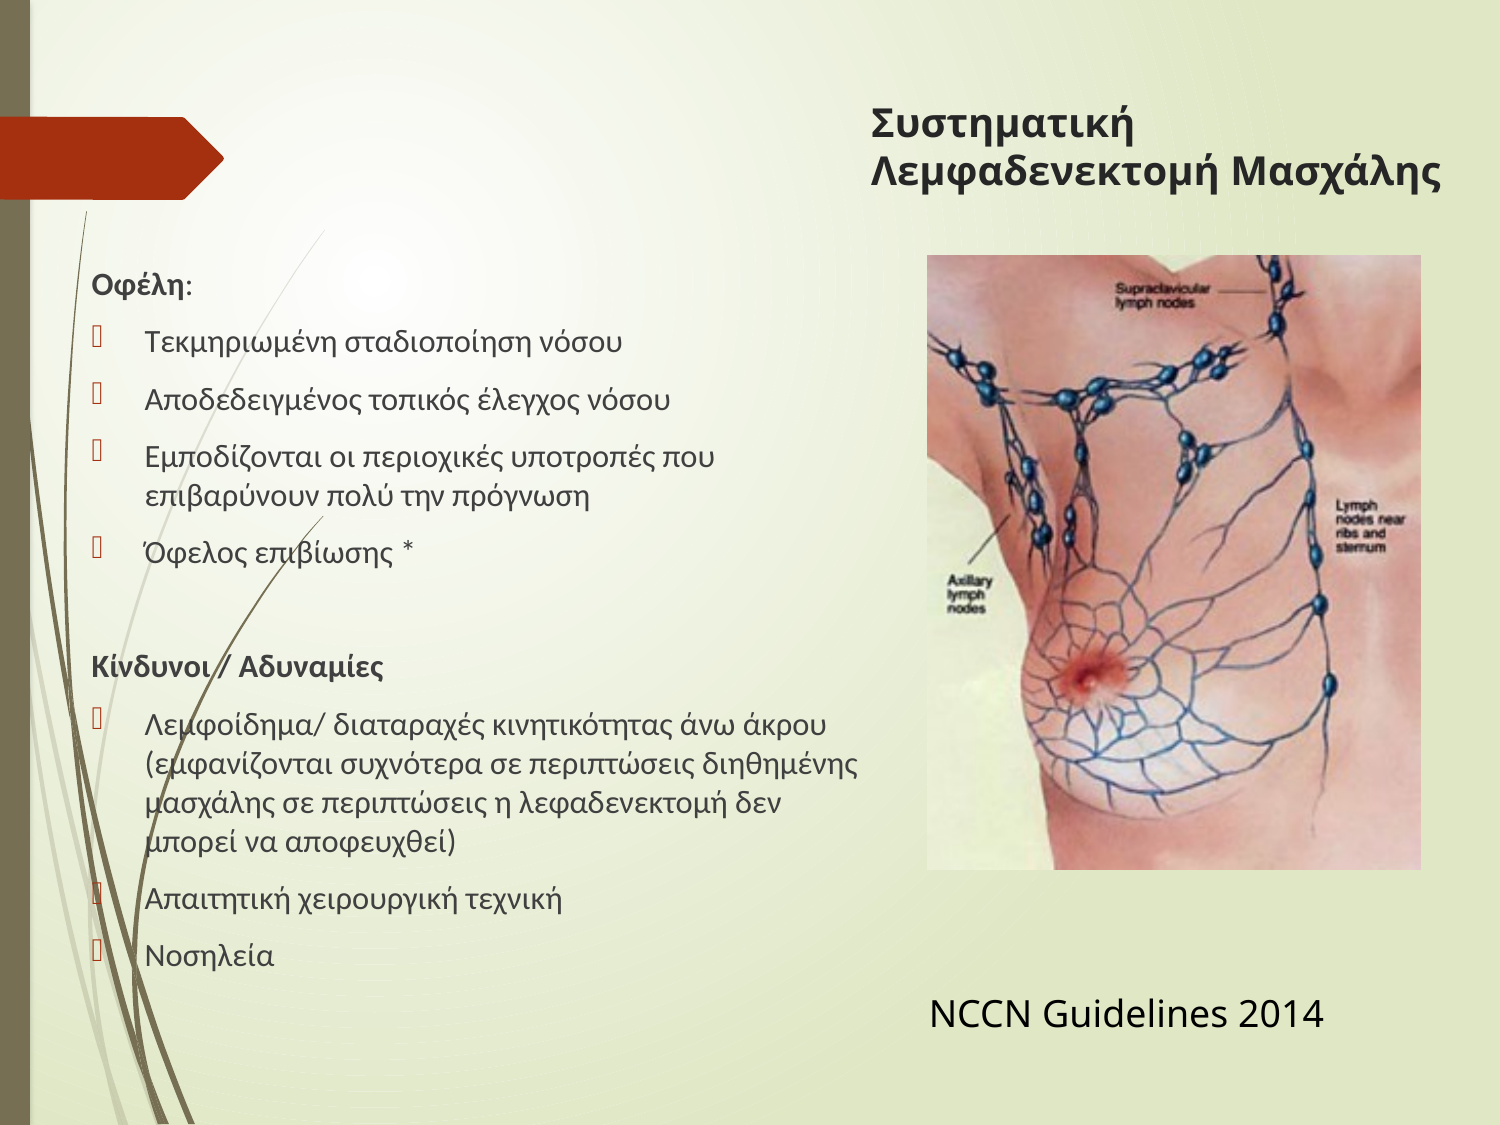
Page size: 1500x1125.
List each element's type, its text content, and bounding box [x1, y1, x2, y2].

text_box NCCN Guidelines 2014 [914, 983, 1434, 1043]
title Συστηματική Λεμφαδενεκτομή Μασχάλης [856, 42, 1459, 202]
list Οφέλη: Τεκμηριωμένη σταδιοποίηση νόσου Αποδεδειγμένος τοπικός έλεγχος νόσου Εμποδίζονται οι περιοχικές υποτροπές που επιβαρύνουν πολύ την πρόγνωση Όφελος επιβίωσης * Κίνδυνοι / Αδυναμίες Λεμφοίδημα/ διαταραχές κινητικότητας άνω άκρου (εμφανίζονται συχνότερα σε περιπτώσεις διηθημένης μασχάλης σε περιπτώσεις η λεφαδενεκτομή δεν μπορεί να αποφευχθεί) Απαιτητική χειρουργική τεχνική Νοσηλεία [76, 255, 891, 983]
picture [926, 255, 1421, 870]
